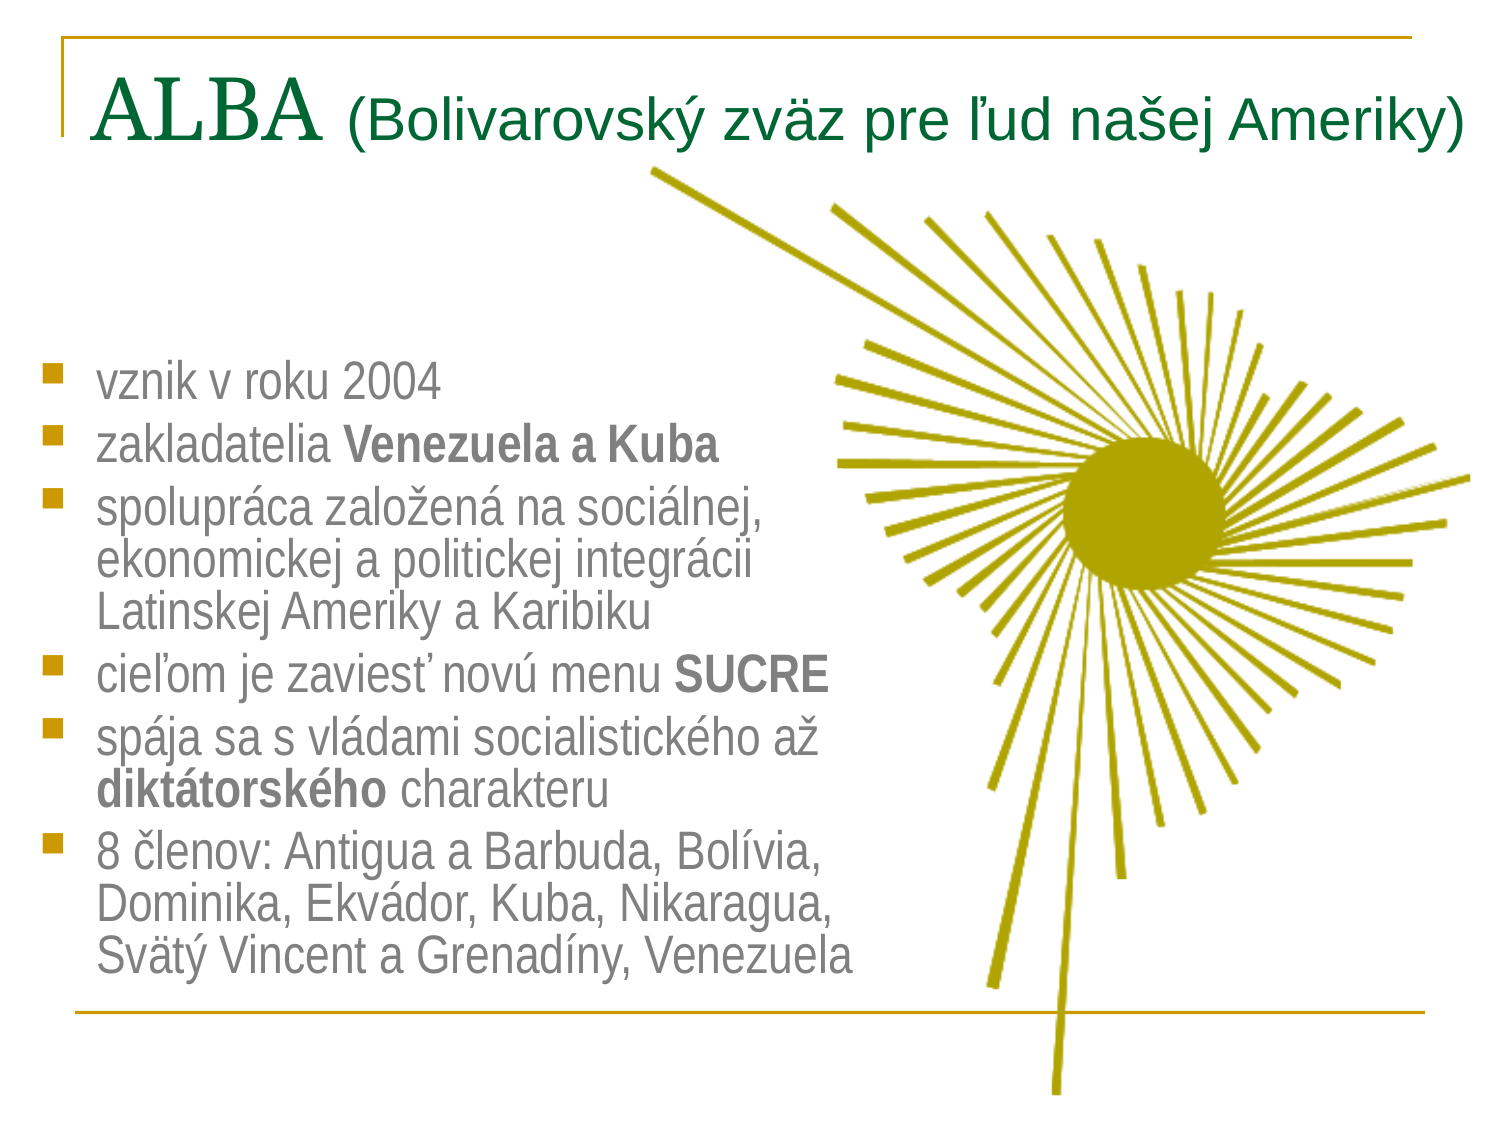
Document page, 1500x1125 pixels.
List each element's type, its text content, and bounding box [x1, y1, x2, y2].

list vznik v roku 2004 zakladatelia Venezuela a Kuba spolupráca založená na sociálnej, ekonomickej a politickej integrácii Latinskej Ameriky a Karibiku cieľom je zaviesť novú menu SUCRE spája sa s vládami socialistického až diktátorského charakteru 8 členov: Antigua a Barbuda, Bolívia, Dominika, Ekvádor, Kuba, Nikaragua, Svätý Vincent a Grenadíny, Venezuela [24, 350, 630, 1007]
picture [635, 137, 1500, 1125]
title ALBA (Bolivarovský zväz pre ľud našej Ameriky) [75, 45, 1500, 233]
